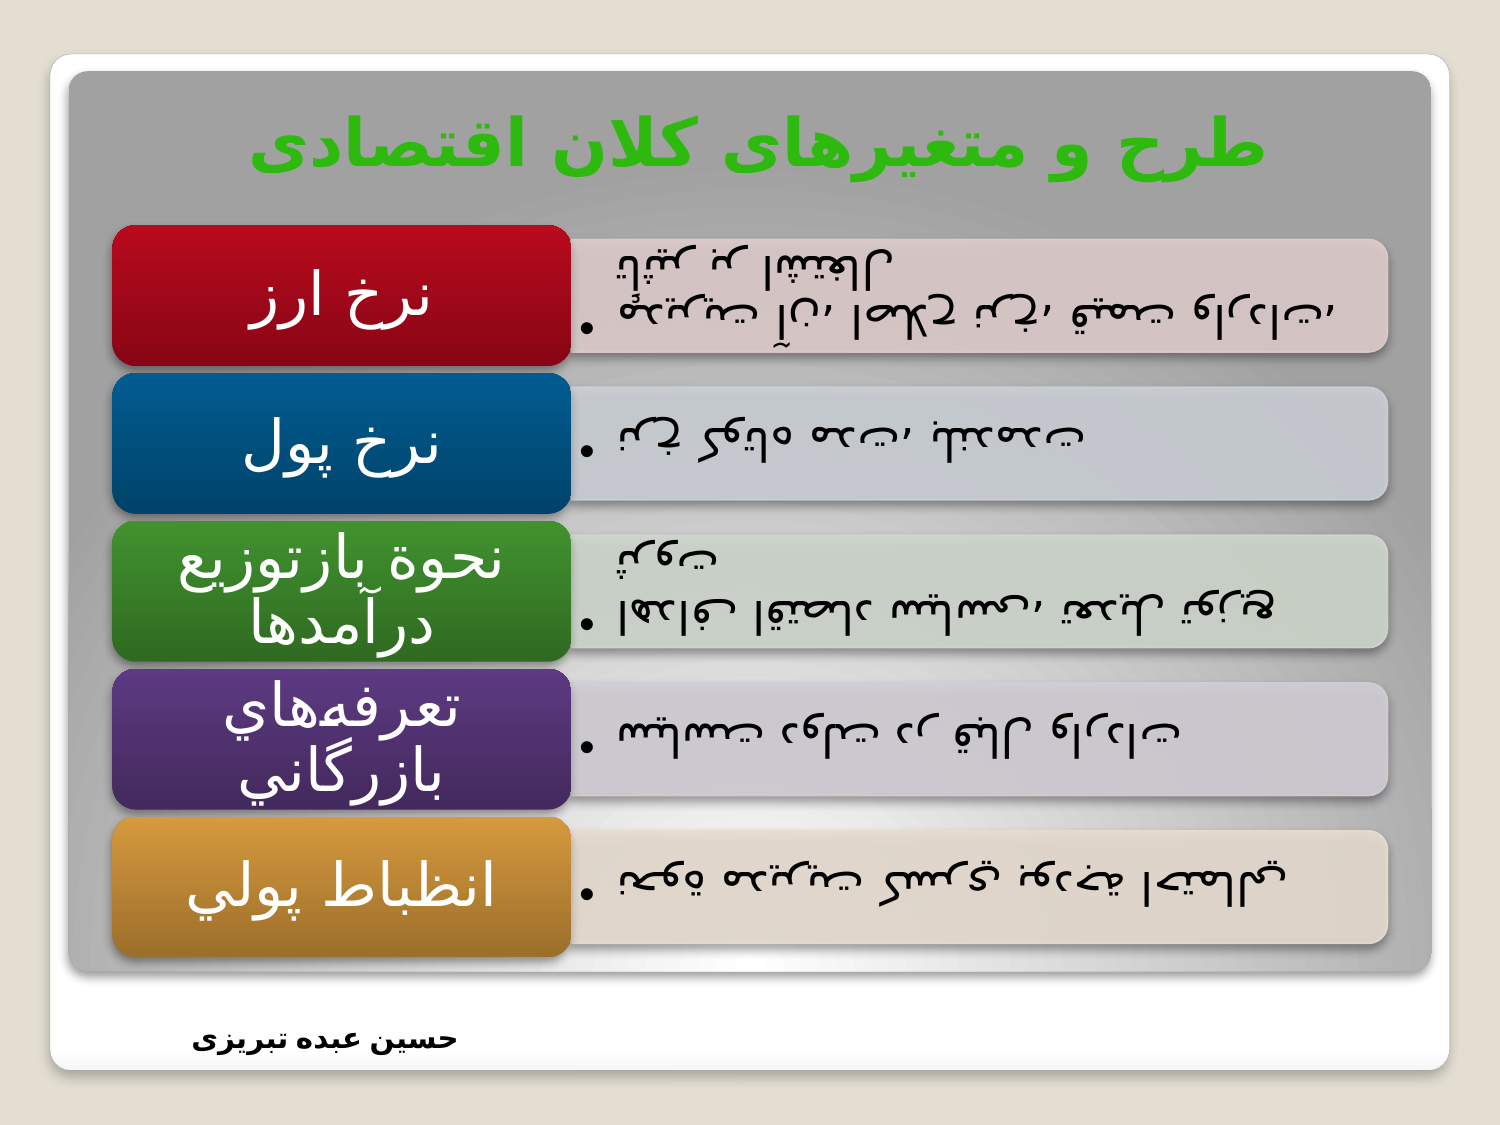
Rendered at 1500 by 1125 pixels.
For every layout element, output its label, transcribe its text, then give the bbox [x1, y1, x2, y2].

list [112, 224, 1388, 959]
title طرح و متغیرهای کلان اقتصادی [87, 62, 1430, 188]
